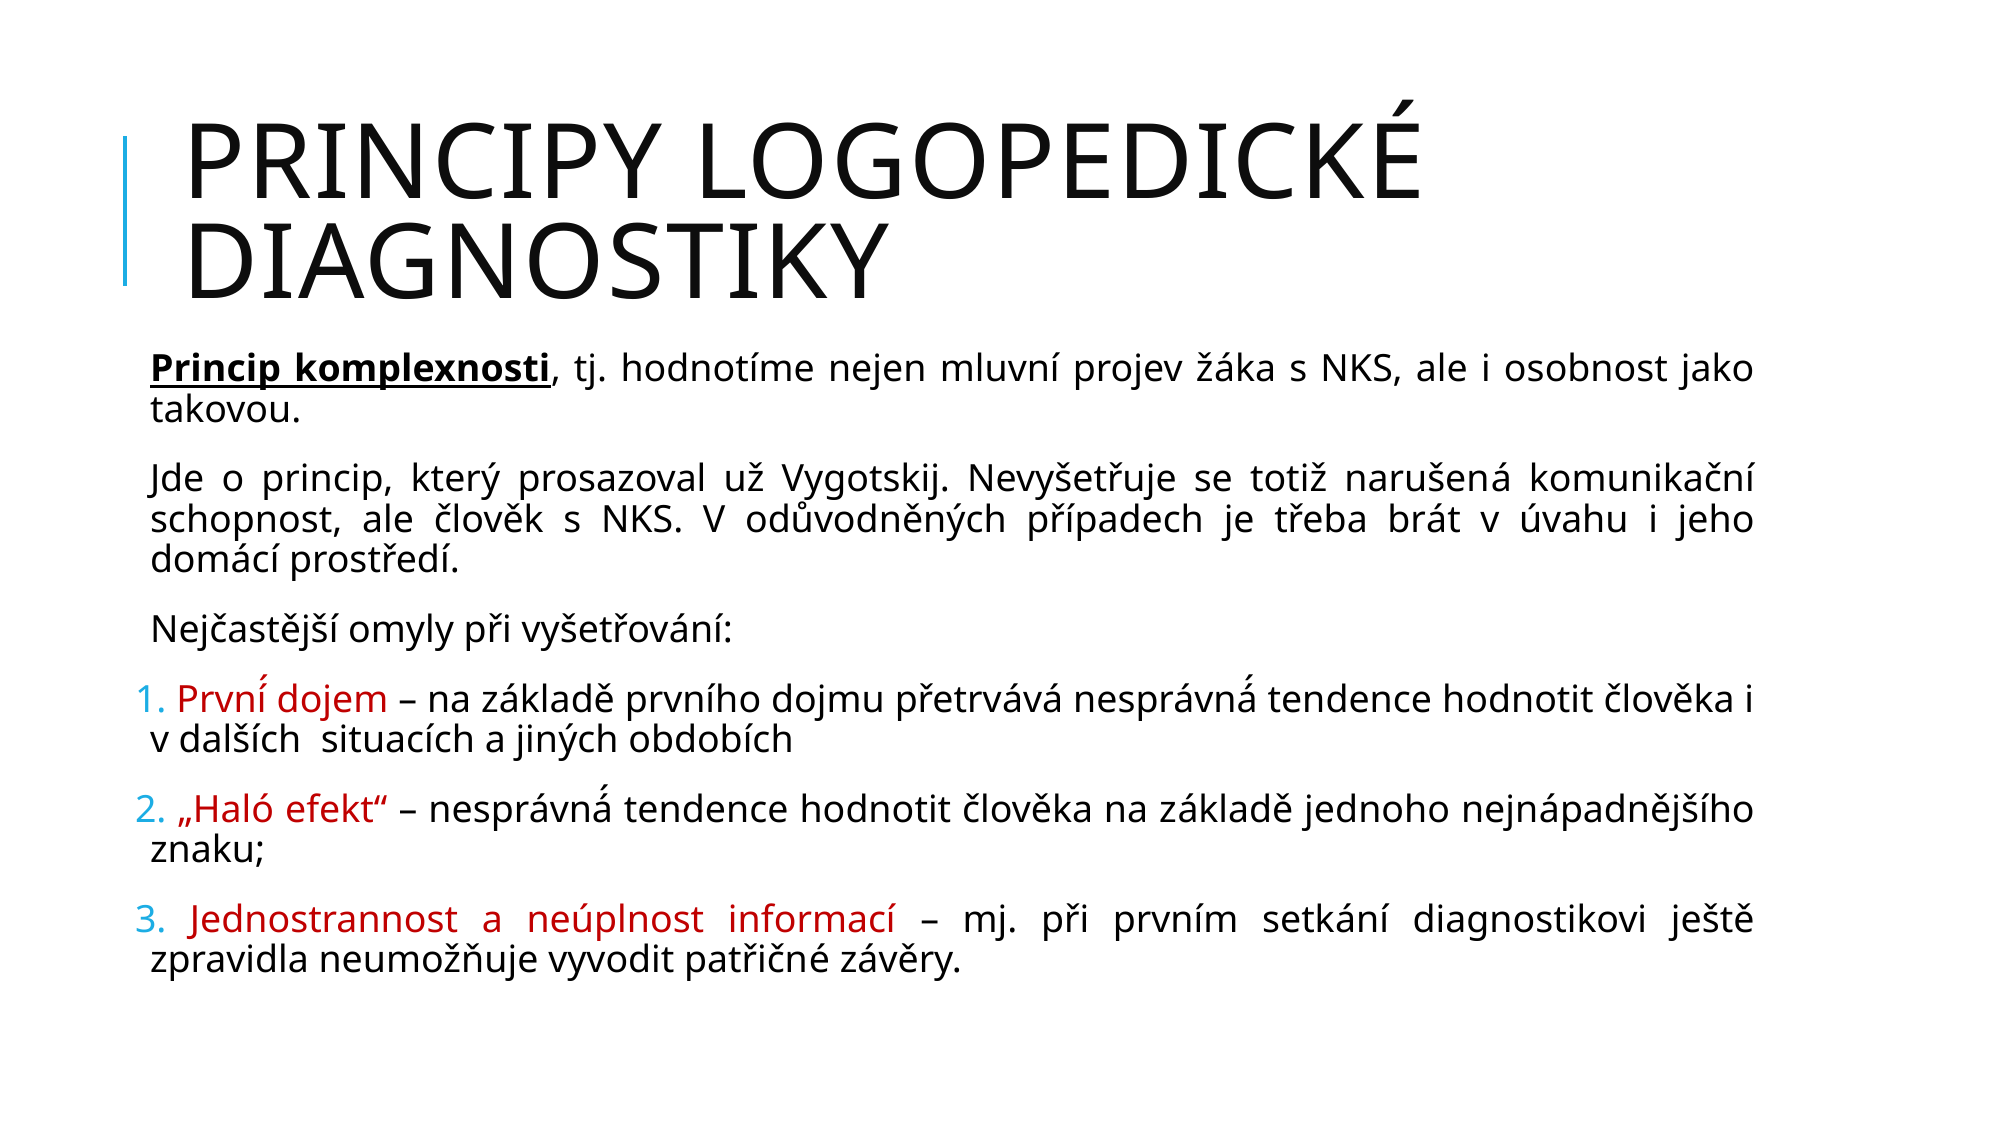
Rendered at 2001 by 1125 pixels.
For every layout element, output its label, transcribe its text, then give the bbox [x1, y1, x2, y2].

title Principy logopedické diagnostiky [168, 96, 1763, 341]
list Princip komplexnosti, tj. hodnotíme nejen mluvní projev žáka s NKS, ale i osobnost jako takovou. Jde o princip, který prosazoval už Vygotskij. Nevyšetřuje se totiž narušená komunikační schopnost, ale člověk s NKS. V odůvodněných případech je třeba brát v úvahu i jeho domácí prostředí. Nejčastější omyly při vyšetřování: První́ dojem – na základě prvního dojmu přetrvává nesprávná́ tendence hodnotit člověka i v dalších situacích a jiných obdobích „Haló efekt“ – nesprávná́ tendence hodnotit člověka na základě jednoho nejnápadnějšího znaku; Jednostrannost a neúplnost informací – mj. při prvním setkání diagnostikovi ještě zpravidla neumožňuje vyvodit patřičné závěry. [127, 341, 1763, 1035]
